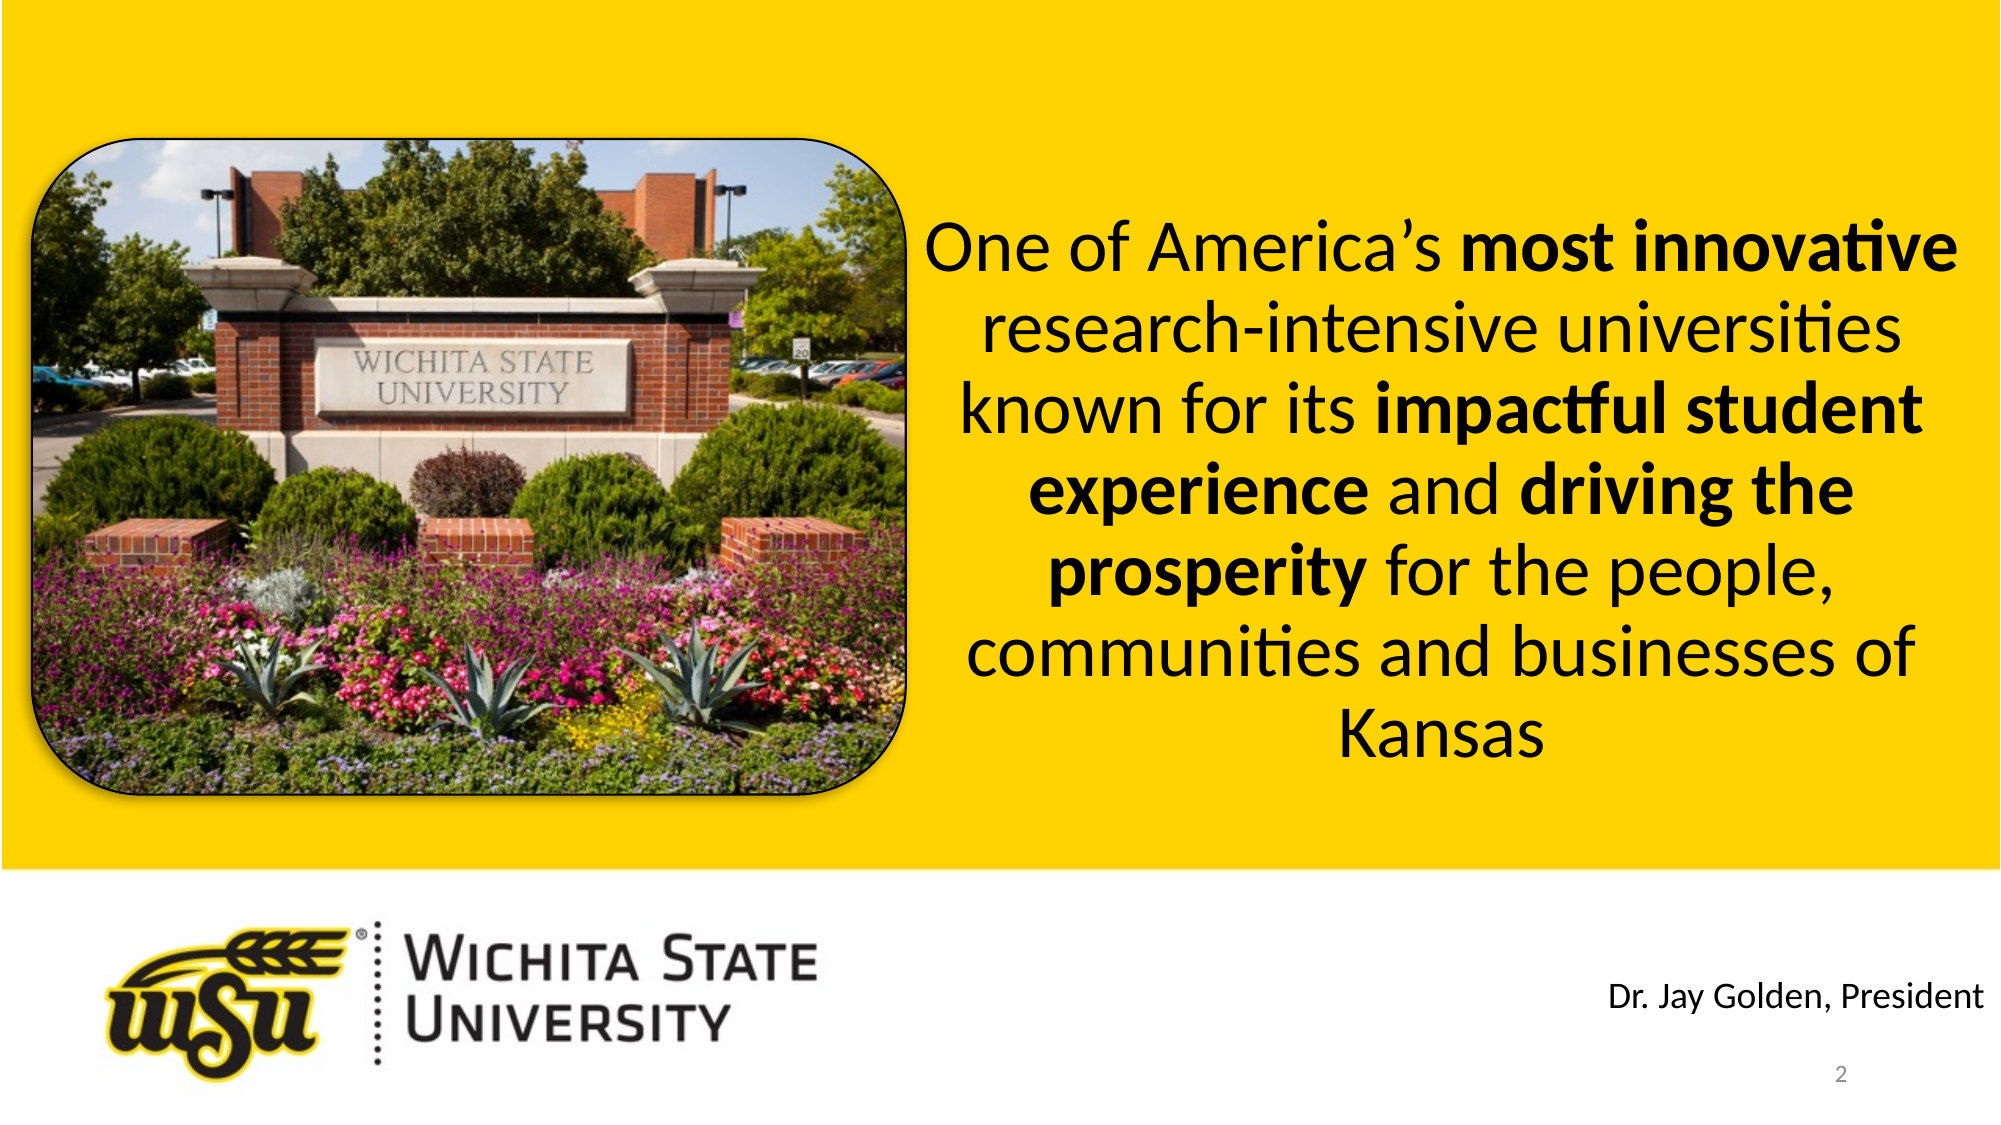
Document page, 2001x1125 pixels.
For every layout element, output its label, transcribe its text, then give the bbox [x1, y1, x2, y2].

slide_number 2 [1412, 1042, 1863, 1103]
list One of America’s most innovative research-intensive universities known for its impactful student experience and driving the prosperity for the people, communities and businesses of Kansas [905, 37, 1977, 853]
text_box Dr. Jay Golden, President [1305, 963, 2000, 1024]
picture [2, 0, 2000, 1125]
